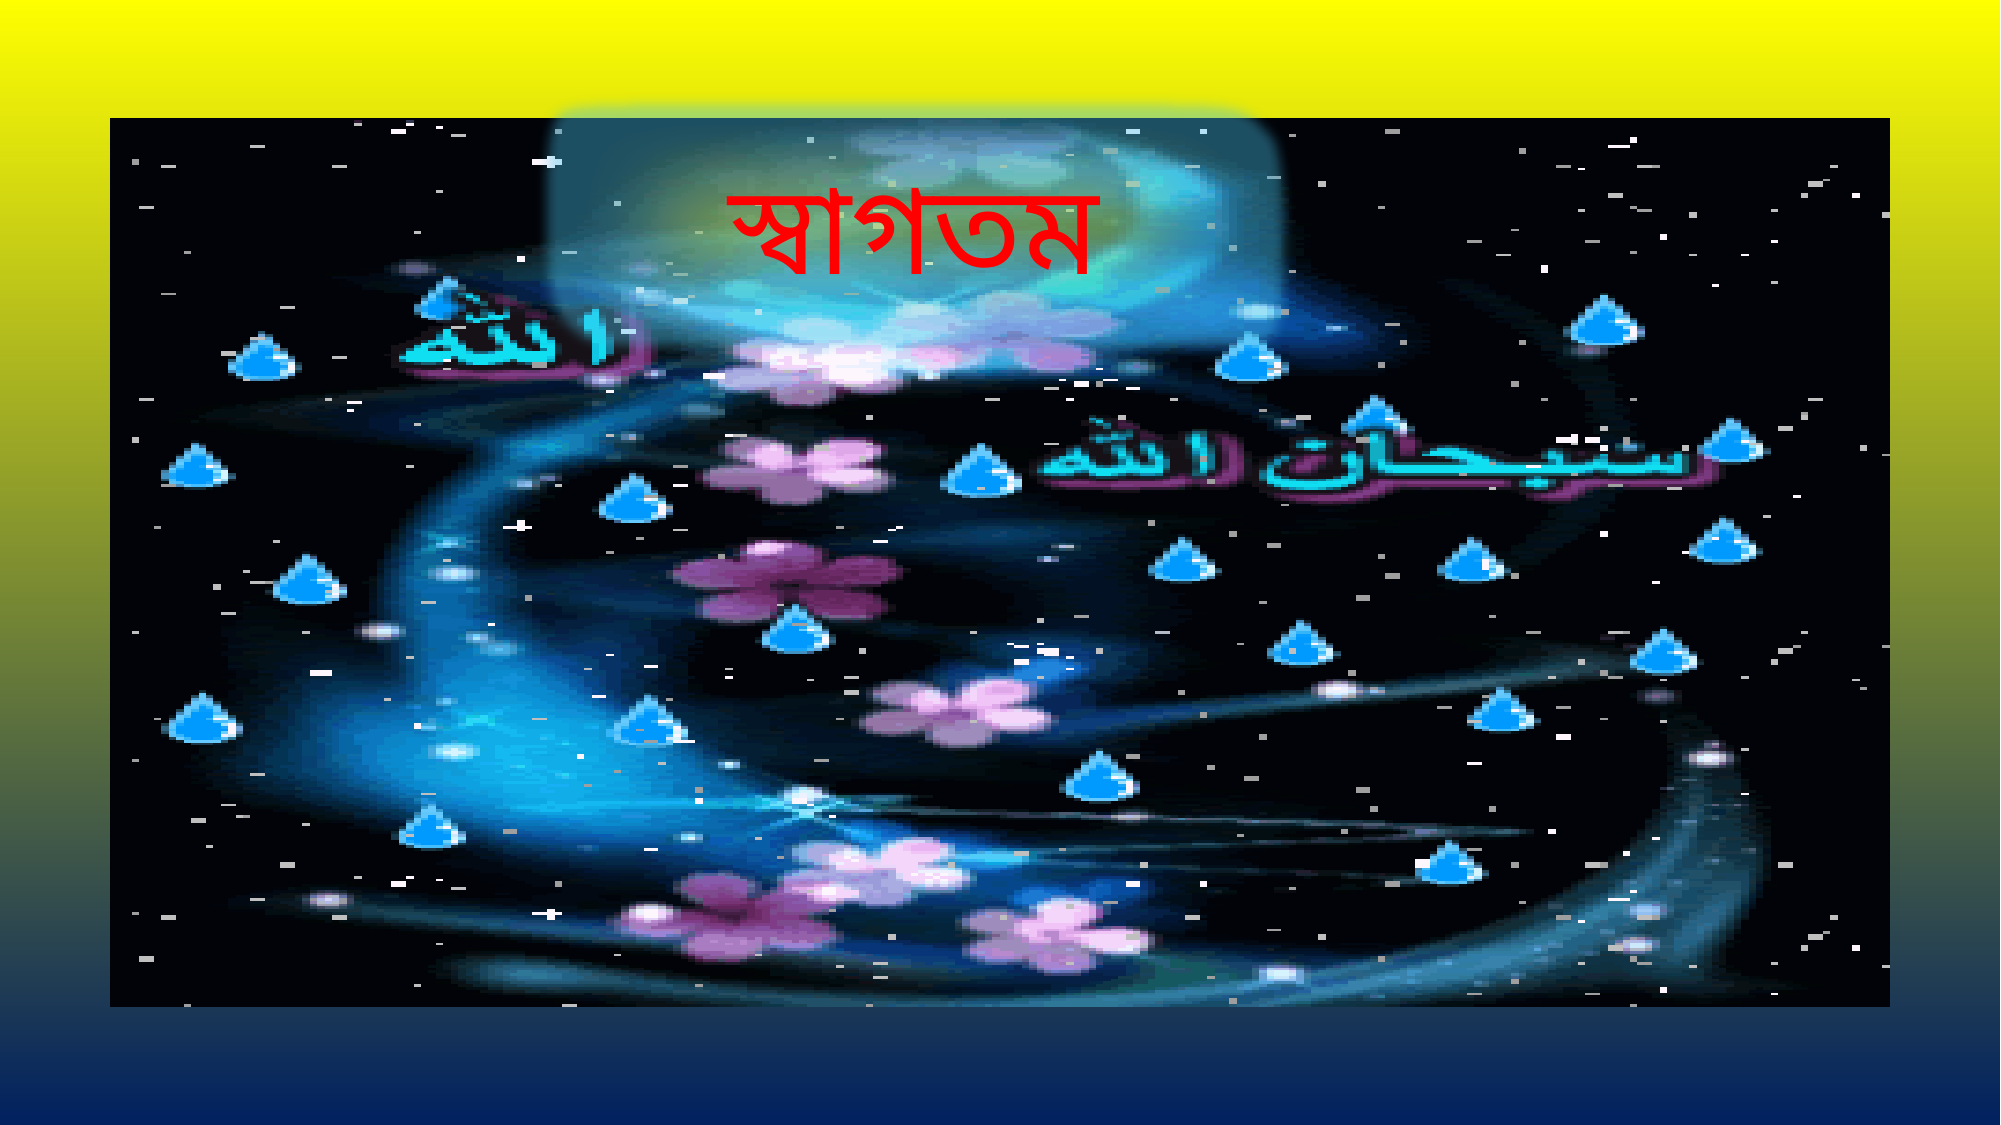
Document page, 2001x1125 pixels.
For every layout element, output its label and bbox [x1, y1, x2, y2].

picture [109, 117, 1890, 1007]
